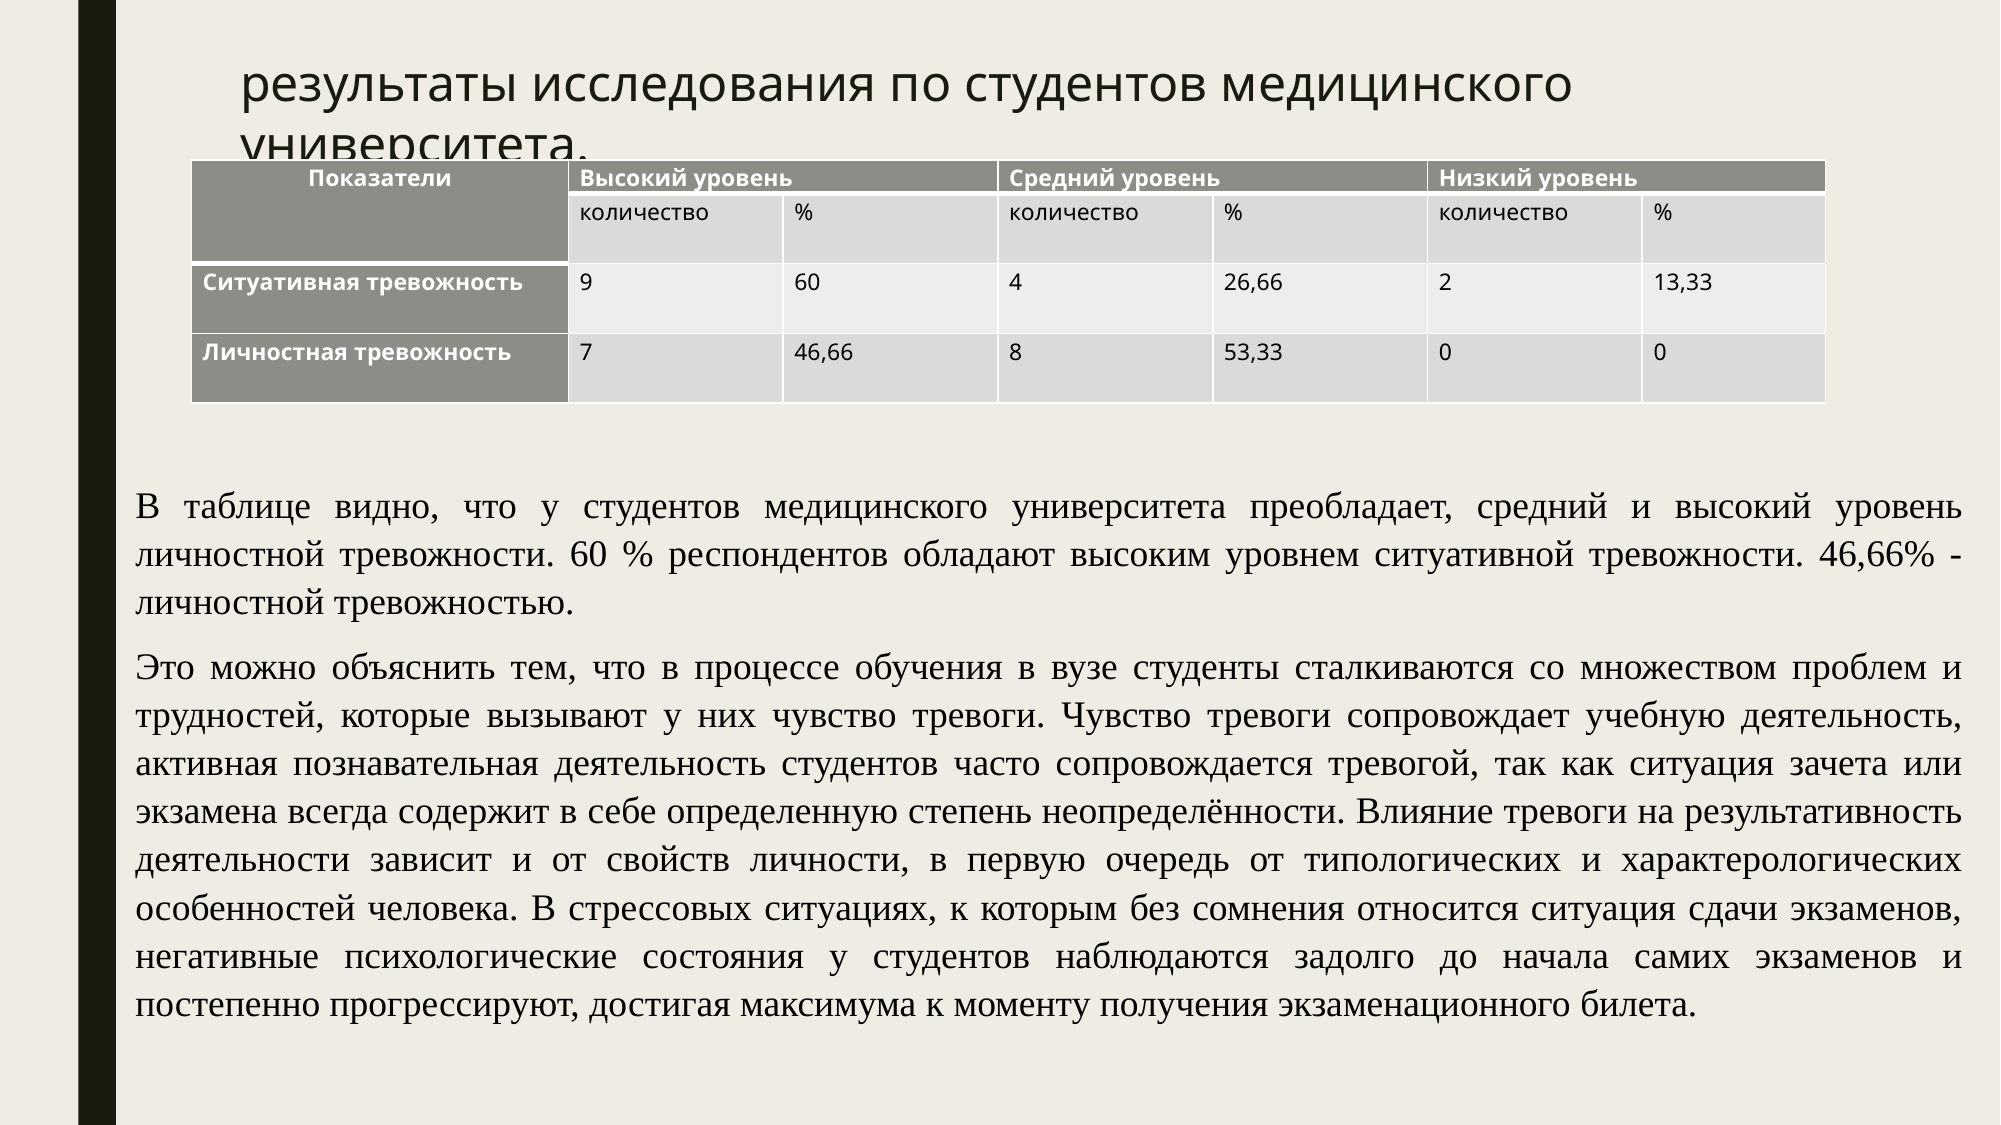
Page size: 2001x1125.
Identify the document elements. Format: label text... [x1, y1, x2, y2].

table_cell 60 [784, 264, 997, 333]
table_cell 46,66 [784, 334, 997, 402]
table_cell % [784, 196, 997, 263]
table_header Низкий уровень [1428, 161, 1825, 191]
table_cell 53,33 [1214, 334, 1427, 402]
table_cell 7 [569, 334, 782, 402]
table_cell 0 [1643, 334, 1825, 402]
text_box В таблице видно, что у студентов медицинского университета преобладает, средний и высокий уровень личностной тревожности. 60 % респондентов обладают высоким уровнем ситуативной тревожности. 46,66% - личностной тревожностью. Это можно объяснить тем, что в процессе обучения в вузе студенты сталкиваются со множеством проблем и трудностей, которые вызывают у них чувство тревоги. Чувство тревоги сопровождает учебную деятельность, активная познавательная деятельность студентов часто сопровождается тревогой, так как ситуация зачета или экзамена всегда содержит в себе определенную степень неопределённости. Влияние тревоги на результативность деятельности зависит и от свойств личности, в первую очередь от типологических и характерологических особенностей человека. В стрессовых ситуациях, к которым без сомнения относится ситуация сдачи экзаменов, негативные психологические состояния у студентов наблюдаются задолго до начала самих экзаменов и постепенно прогрессируют, достигая максимума к моменту получения экзаменационного билета. [120, 470, 1980, 1086]
table_header Средний уровень [999, 161, 1427, 191]
table_cell 9 [569, 264, 782, 333]
table_cell Ситуативная тревожность [192, 266, 568, 333]
table_cell 4 [999, 264, 1212, 333]
table_cell Личностная тревожность [192, 334, 568, 402]
table_cell количество [569, 196, 782, 263]
table_cell количество [1428, 196, 1641, 263]
table_cell % [1214, 196, 1427, 263]
table_cell количество [999, 196, 1212, 263]
title результаты исследования по студентов медицинского университета. [225, 45, 1859, 357]
table_cell 13,33 [1643, 264, 1825, 333]
table_cell % [1643, 196, 1825, 263]
table_cell 8 [999, 334, 1212, 402]
table_cell 2 [1428, 264, 1641, 333]
table_cell 26,66 [1214, 264, 1427, 333]
table_cell 0 [1428, 334, 1641, 402]
table_header Высокий уровень [569, 161, 997, 191]
table_header Показатели [192, 161, 568, 261]
